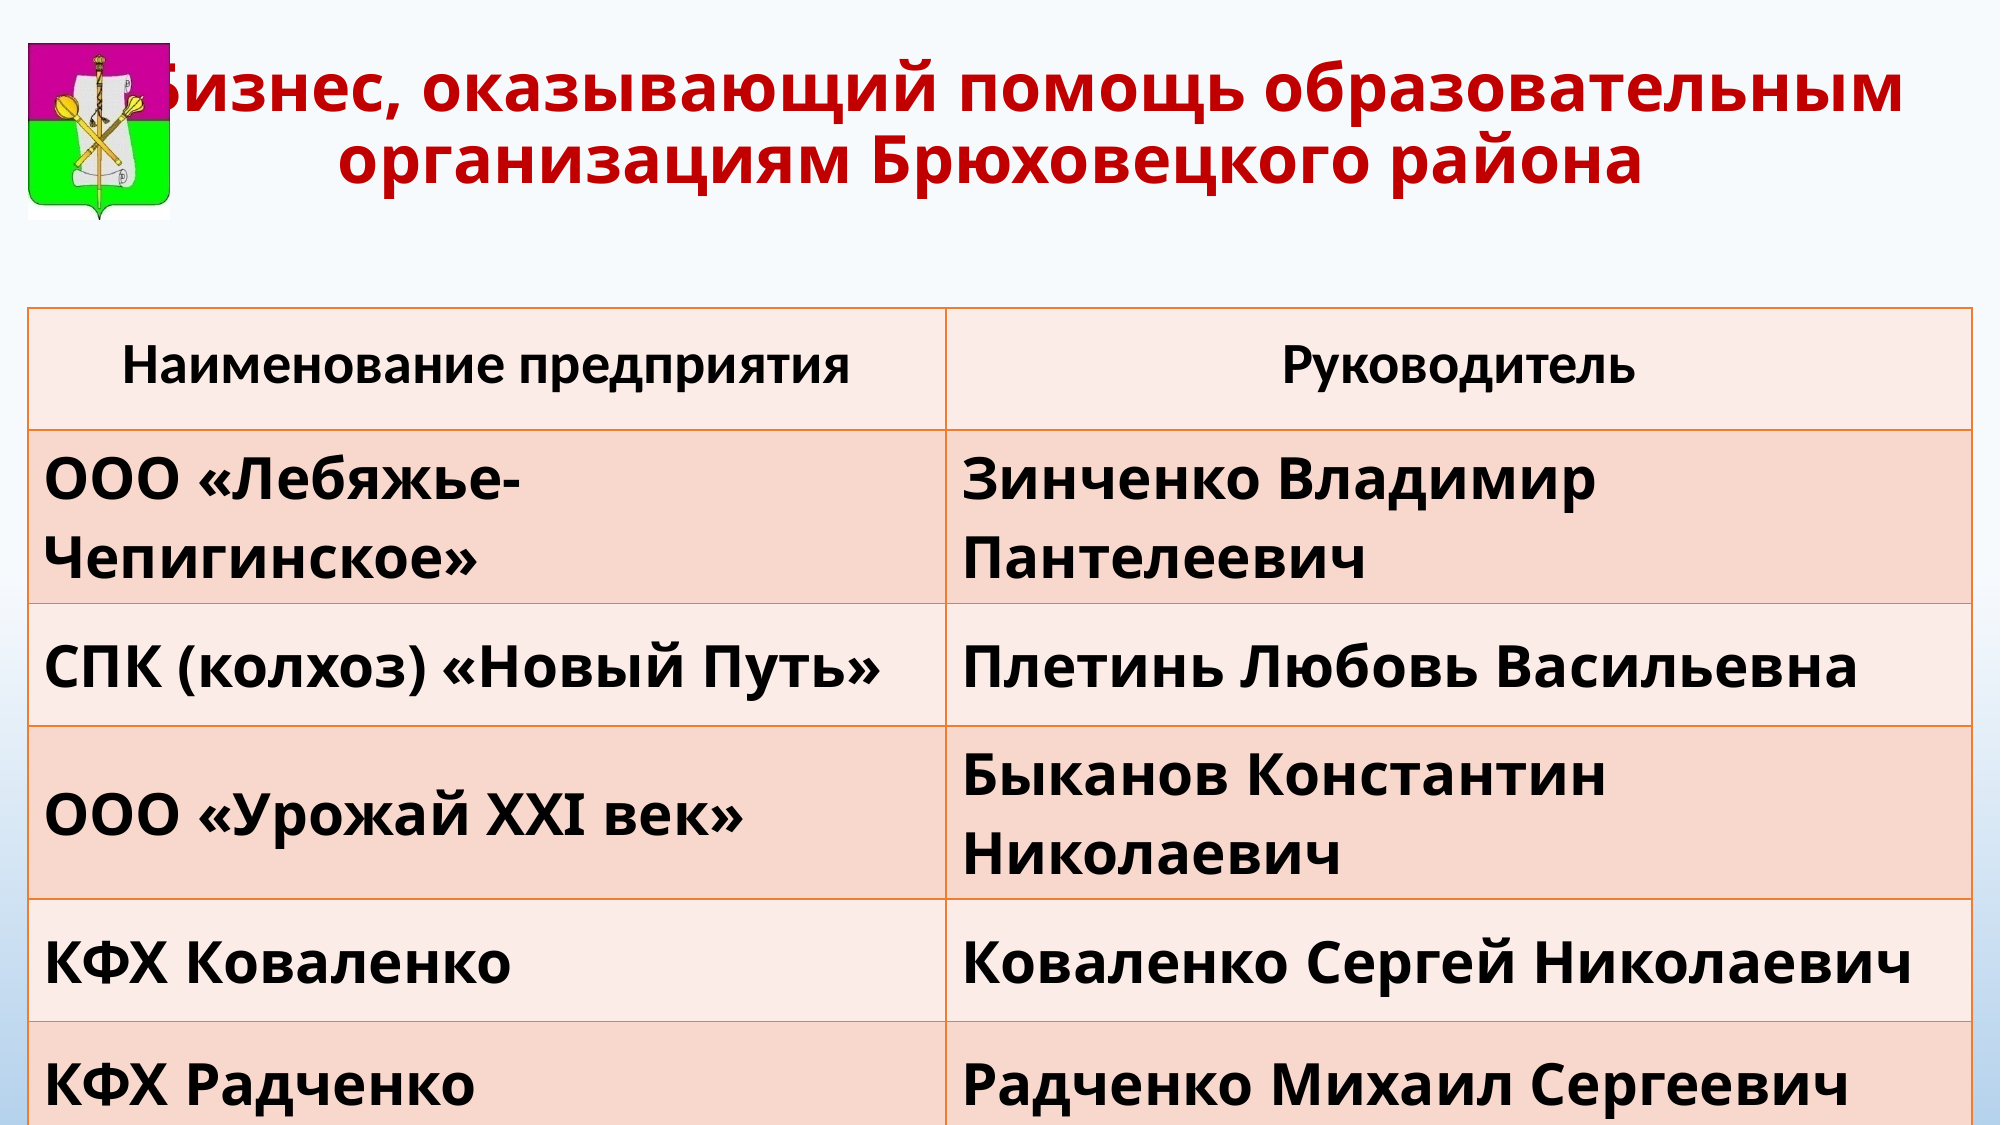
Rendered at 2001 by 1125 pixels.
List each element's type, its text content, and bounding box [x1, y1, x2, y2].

table_cell Плетинь Любовь Васильевна [947, 604, 1971, 725]
table_cell Зинченко Владимир Пантелеевич [947, 431, 1971, 603]
table_cell СПК (колхоз) «Новый Путь» [29, 604, 945, 725]
title Бизнес, оказывающий помощь образовательным организациям Брюховецкого района [28, 16, 1973, 235]
picture [28, 43, 170, 220]
table_cell Коваленко Сергей Николаевич [947, 900, 1971, 1021]
table_cell Быканов Константин Николаевич [947, 727, 1971, 898]
table_header Наименование предприятия [29, 309, 945, 429]
table_cell ООО «Урожай XXI век» [29, 727, 945, 898]
table_header Руководитель [947, 309, 1971, 429]
table_cell КФХ Коваленко [29, 900, 945, 1021]
table_cell КФХ Радченко [29, 1022, 945, 1125]
table_cell ООО «Лебяжье-Чепигинское» [29, 431, 945, 603]
table_cell Радченко Михаил Сергеевич [947, 1022, 1971, 1125]
